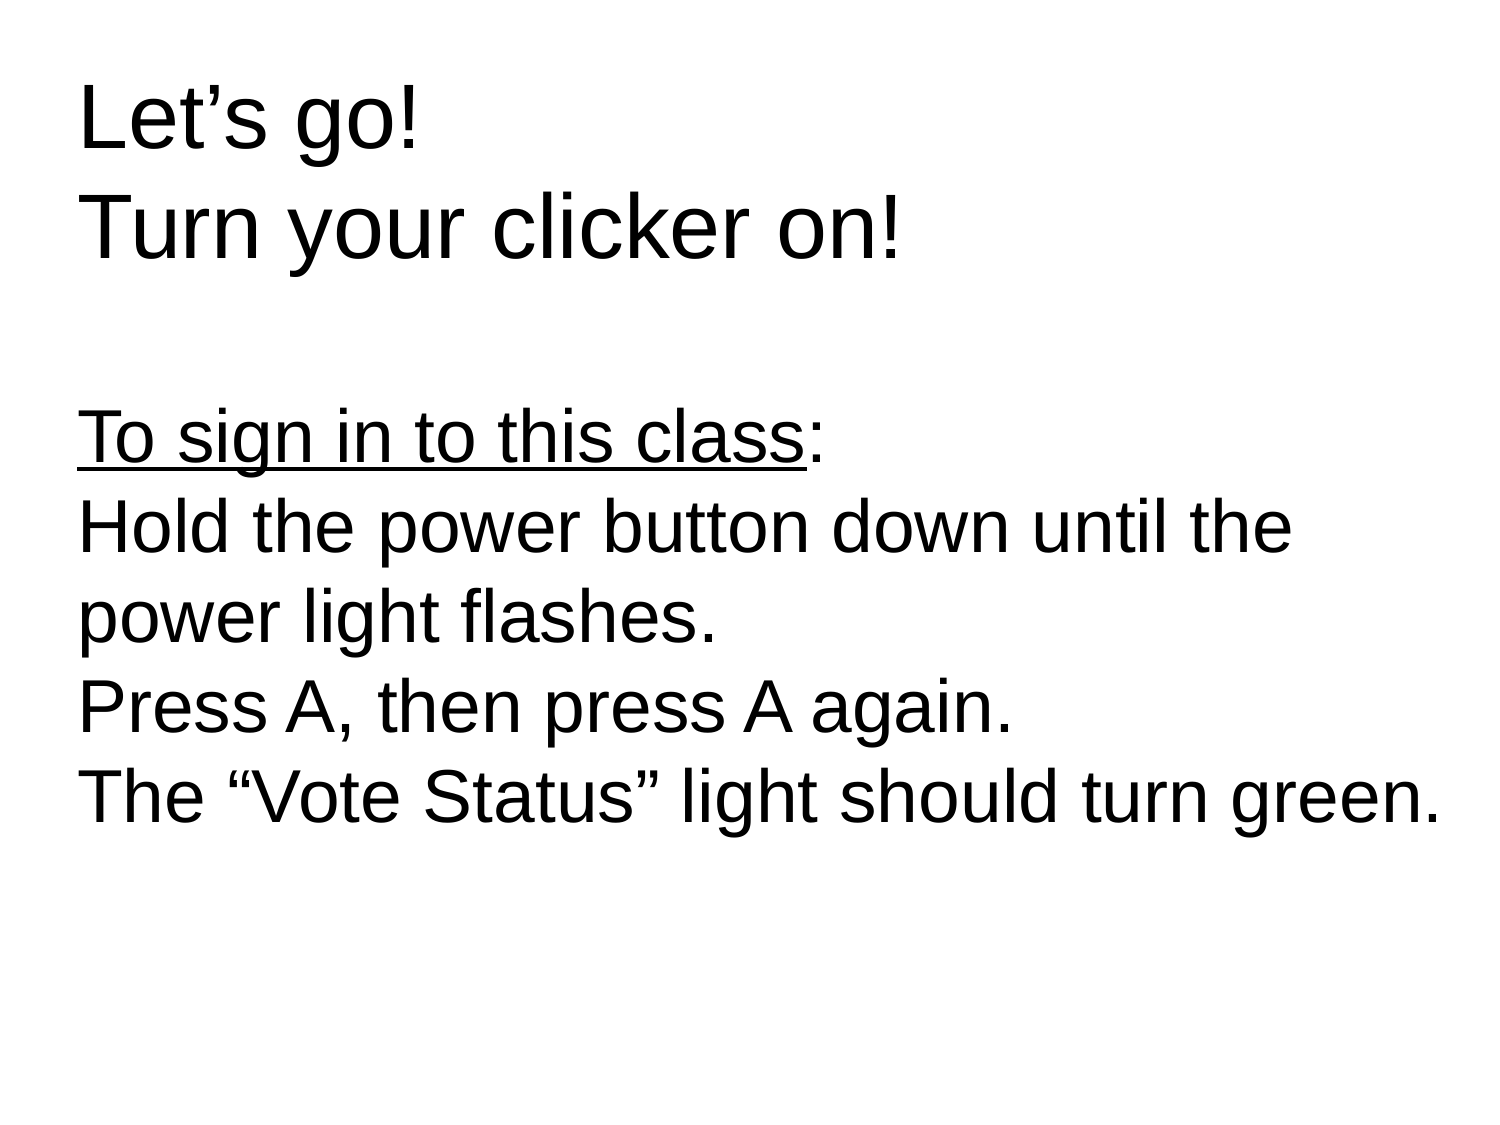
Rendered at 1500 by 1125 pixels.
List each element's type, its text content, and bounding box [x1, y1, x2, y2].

text_box Let’s go! Turn your clicker on! To sign in to this class: Hold the power button down until the power light flashes. Press A, then press A again. The “Vote Status” light should turn green. [62, 49, 1463, 905]
